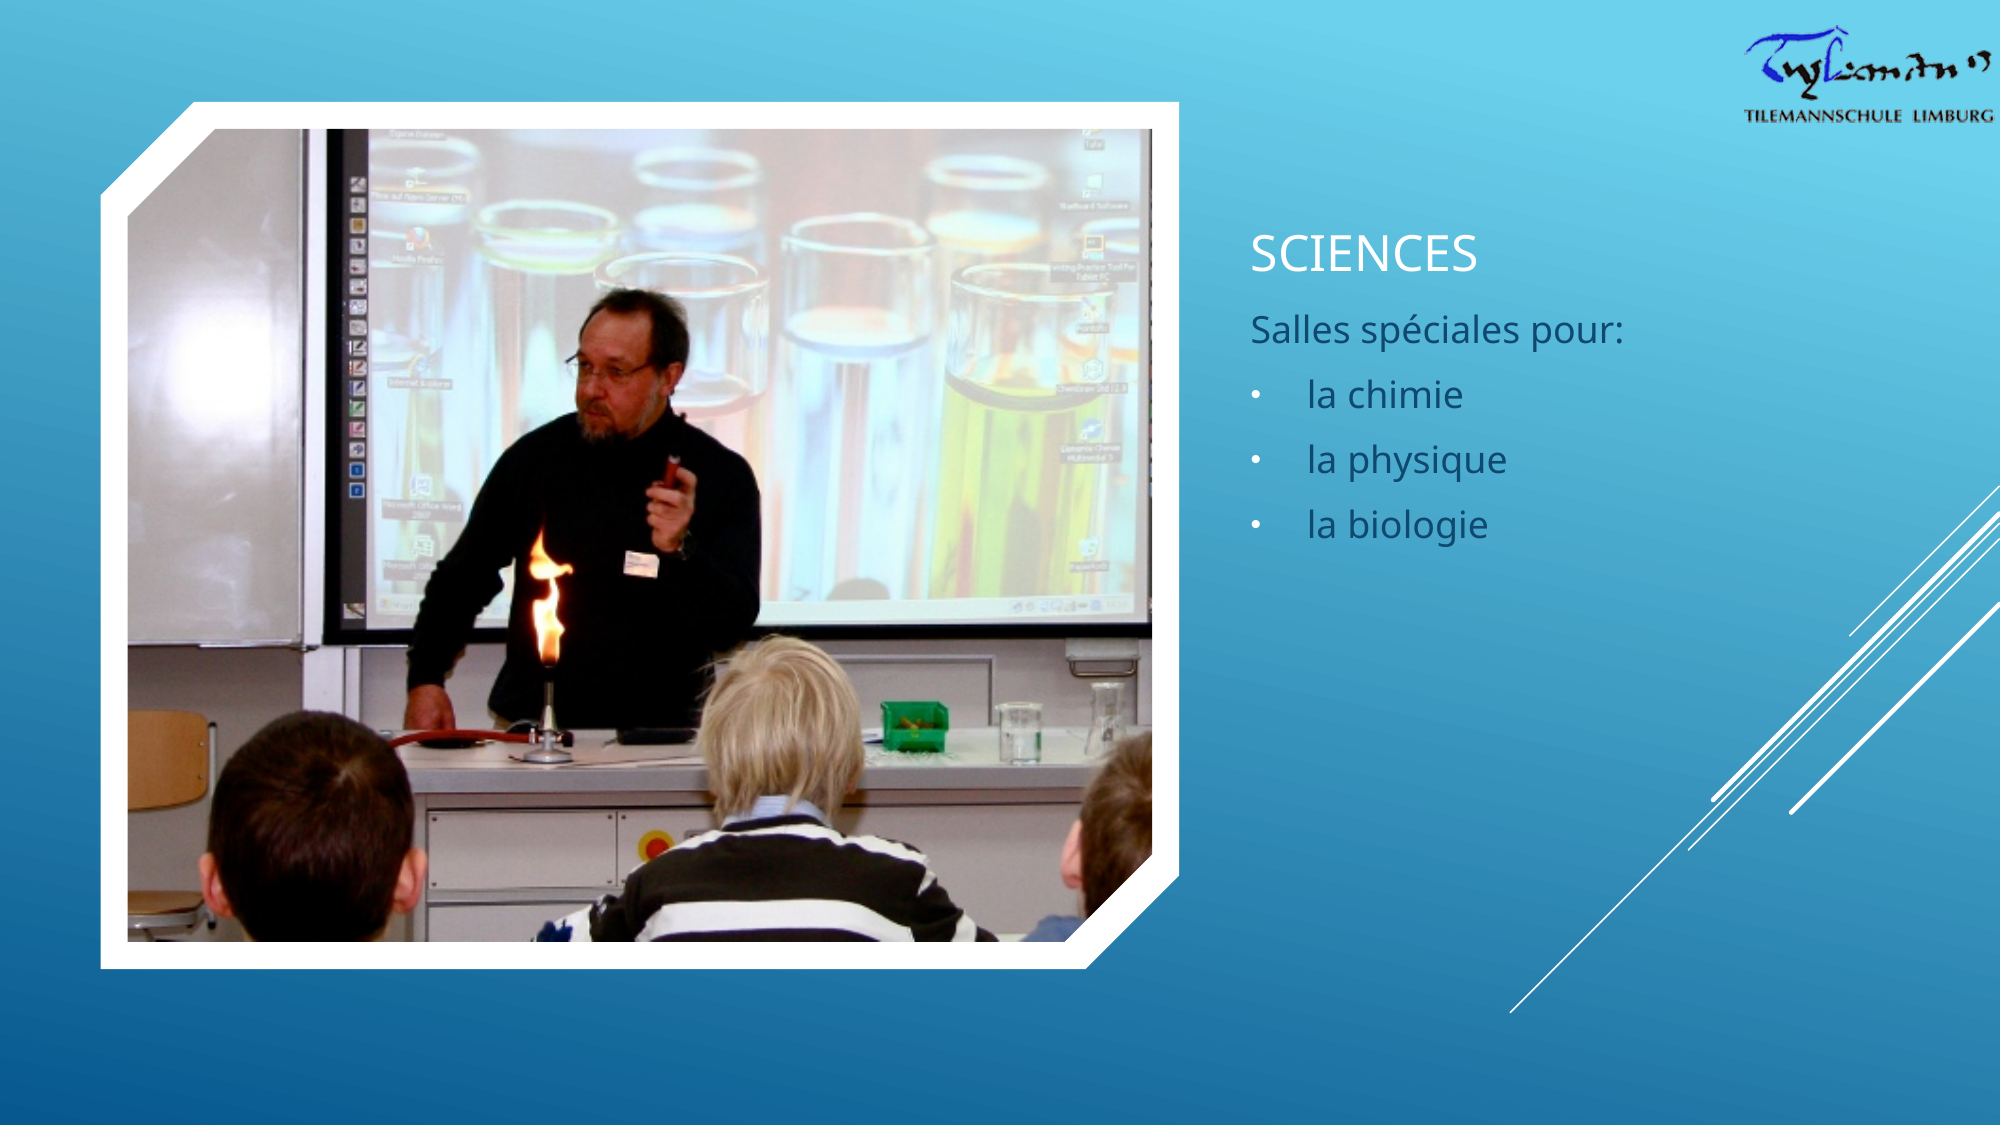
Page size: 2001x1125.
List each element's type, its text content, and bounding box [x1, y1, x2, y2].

picture [1742, 9, 1996, 142]
title SCIENCES [1235, 101, 1874, 290]
picture [127, 128, 1153, 943]
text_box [1510, 485, 2000, 1013]
text_box [0, 0, 2000, 1125]
list Salles spéciales pour: la chimie la physique la biologie [1235, 298, 1807, 803]
text_box [99, 167, 1114, 971]
text_box [166, 100, 1181, 904]
